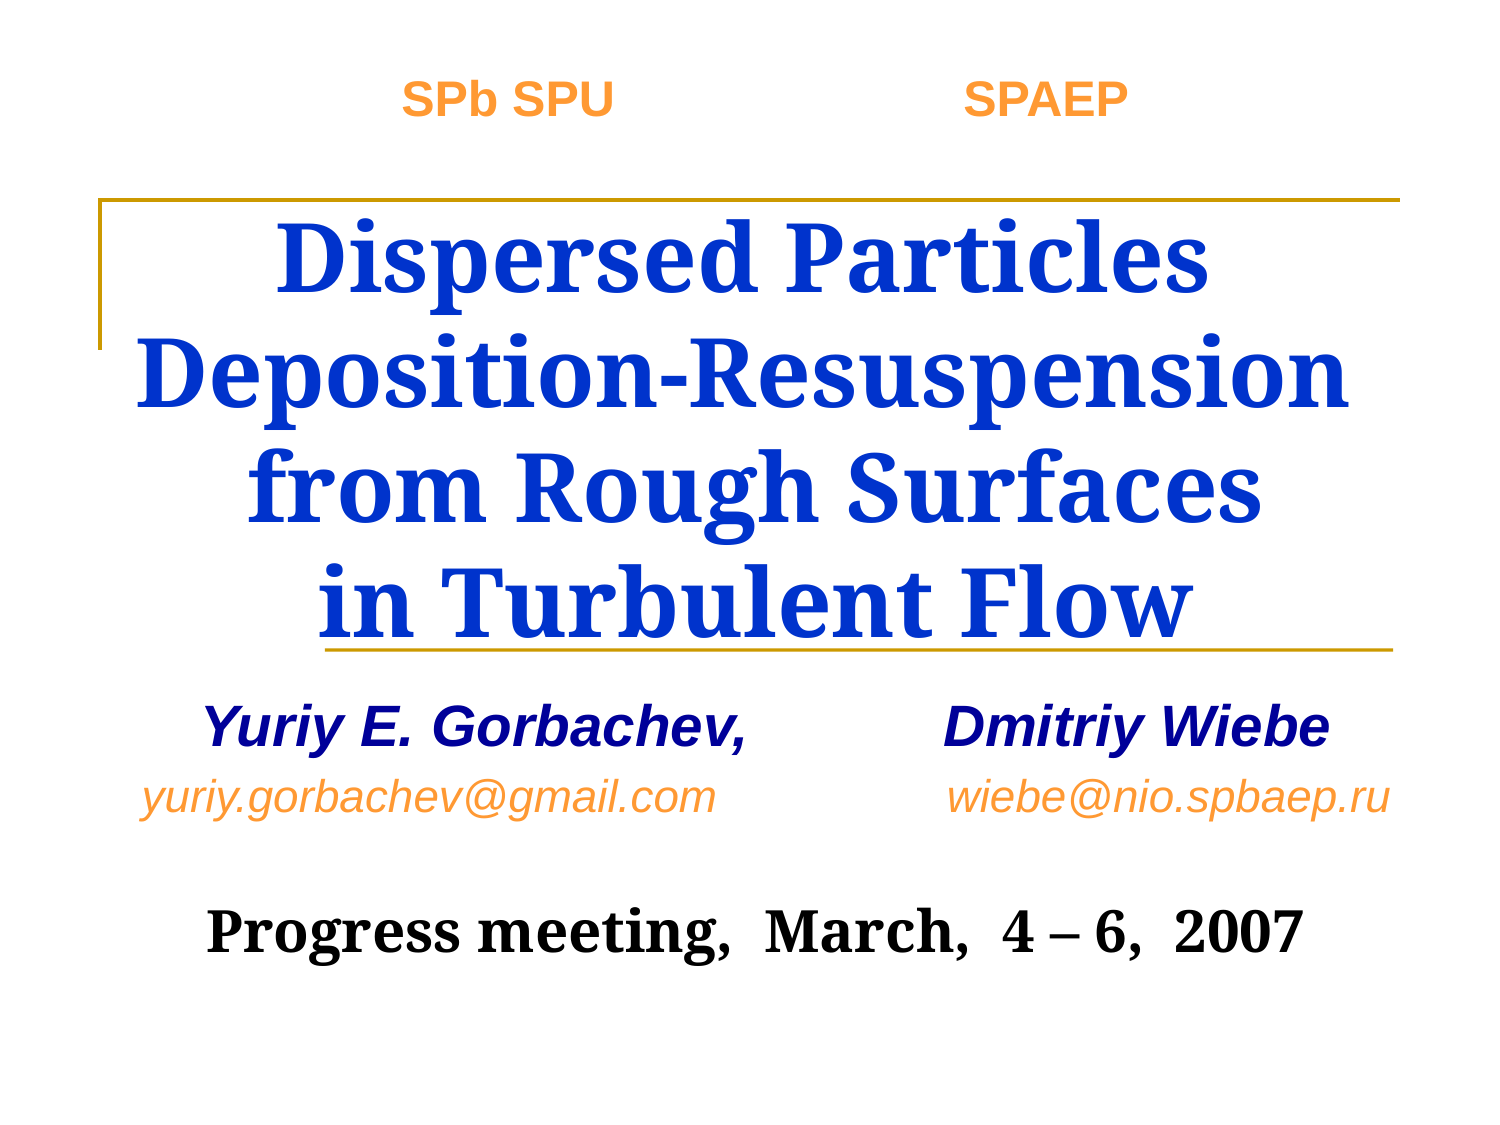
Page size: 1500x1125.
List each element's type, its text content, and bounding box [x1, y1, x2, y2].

text_box Progress meeting, March, 4 – 6, 2007 [100, 881, 1412, 977]
text_box Dispersed Particles Deposition-Resuspension from Rough Surfaces in Turbulent Flow [76, 184, 1436, 669]
text_box Yuriy E. Gorbachev, Dmitriy Wiebe yuriy.gorbachev@gmail.com wiebe@nio.spbaep.ru [123, 680, 1409, 835]
text_box SPb SPU SPAEP [183, 66, 1363, 127]
